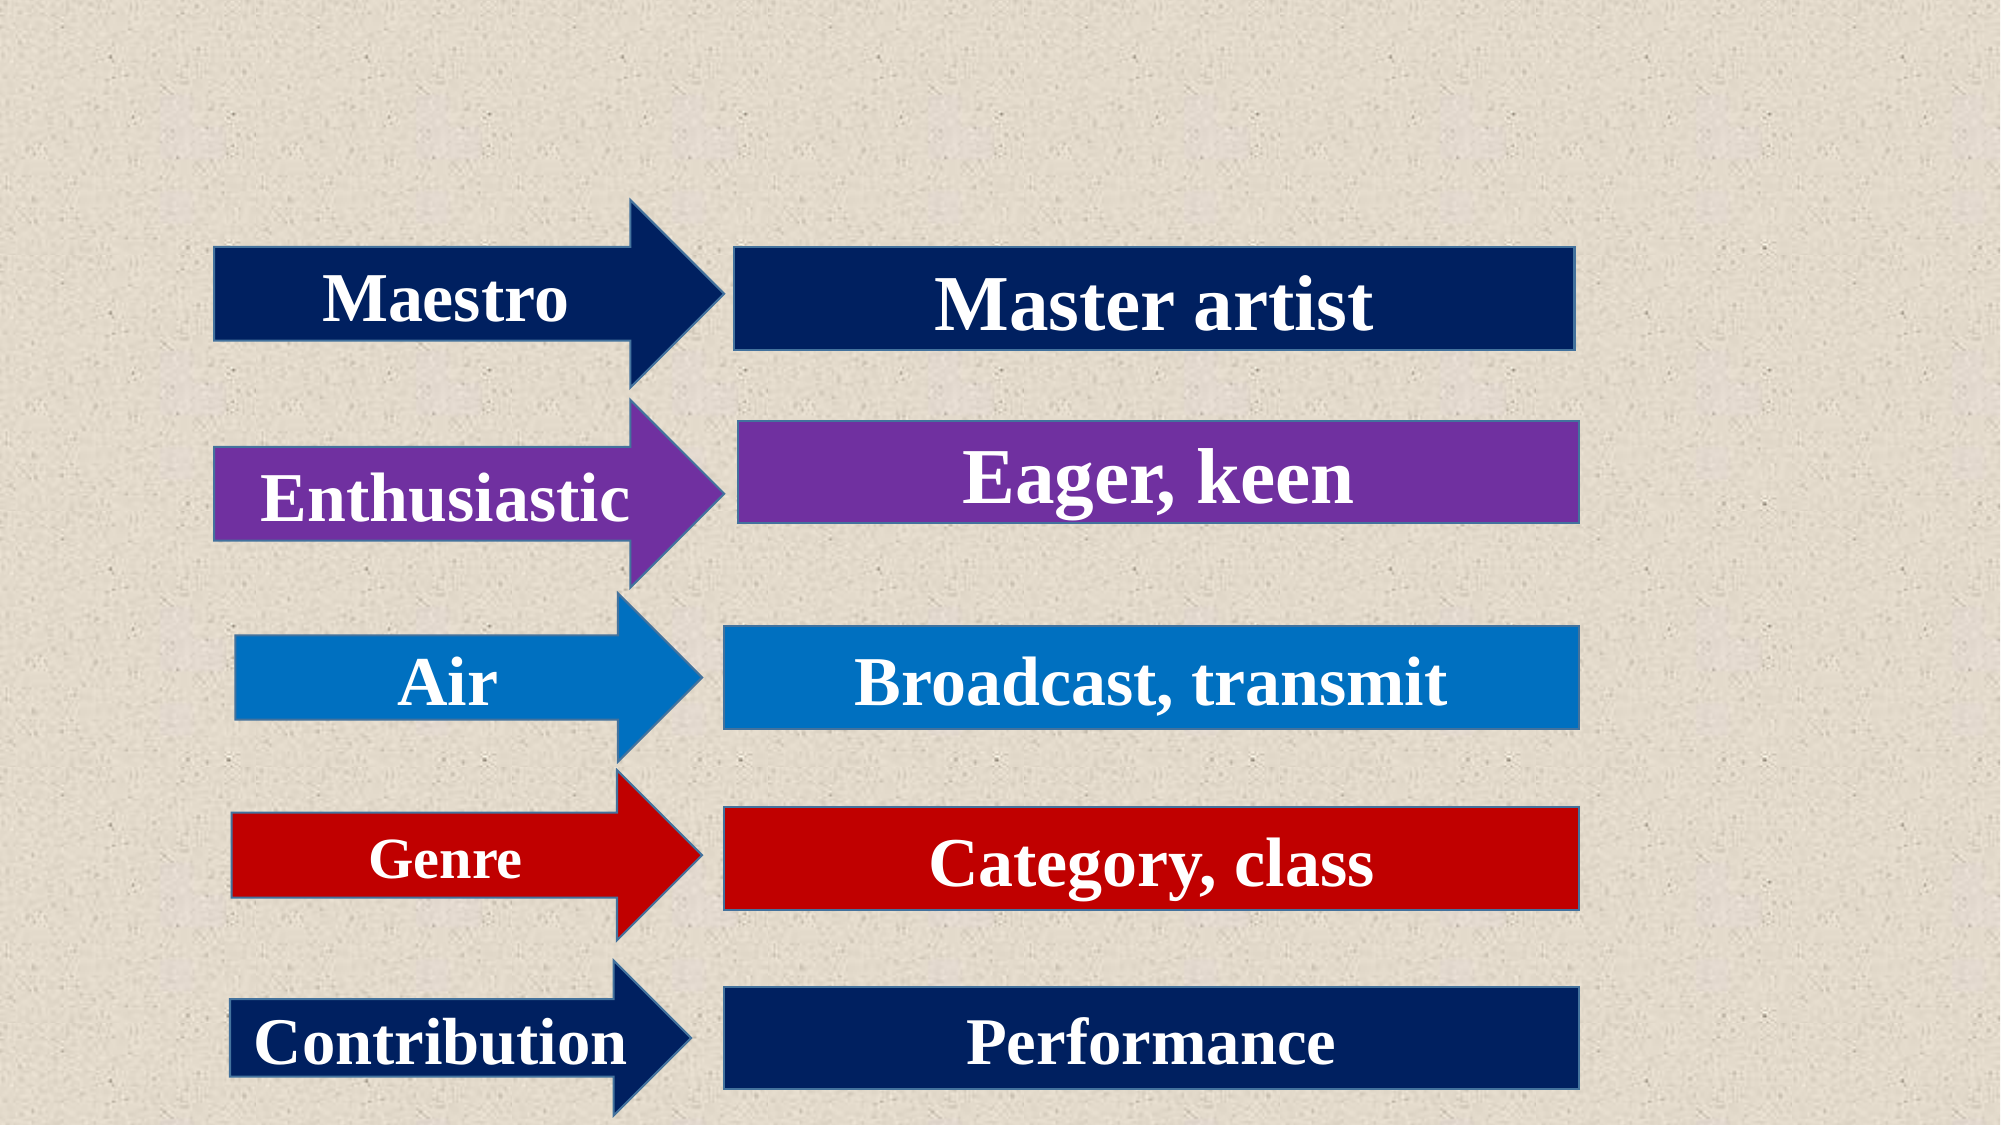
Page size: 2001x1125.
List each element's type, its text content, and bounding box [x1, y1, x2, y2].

text_box Enthusiastic [213, 397, 726, 590]
text_box Contribution [228, 957, 693, 1118]
text_box Genre [230, 767, 704, 943]
text_box Broadcast, transmit [723, 625, 1580, 730]
text_box Eager, keen [737, 420, 1580, 524]
text_box Performance [723, 986, 1580, 1090]
text_box Air [234, 590, 704, 765]
text_box Category, class [723, 806, 1580, 911]
text_box Master artist [733, 246, 1576, 351]
text_box Maestro [213, 197, 726, 391]
picture [0, 0, 2001, 1125]
